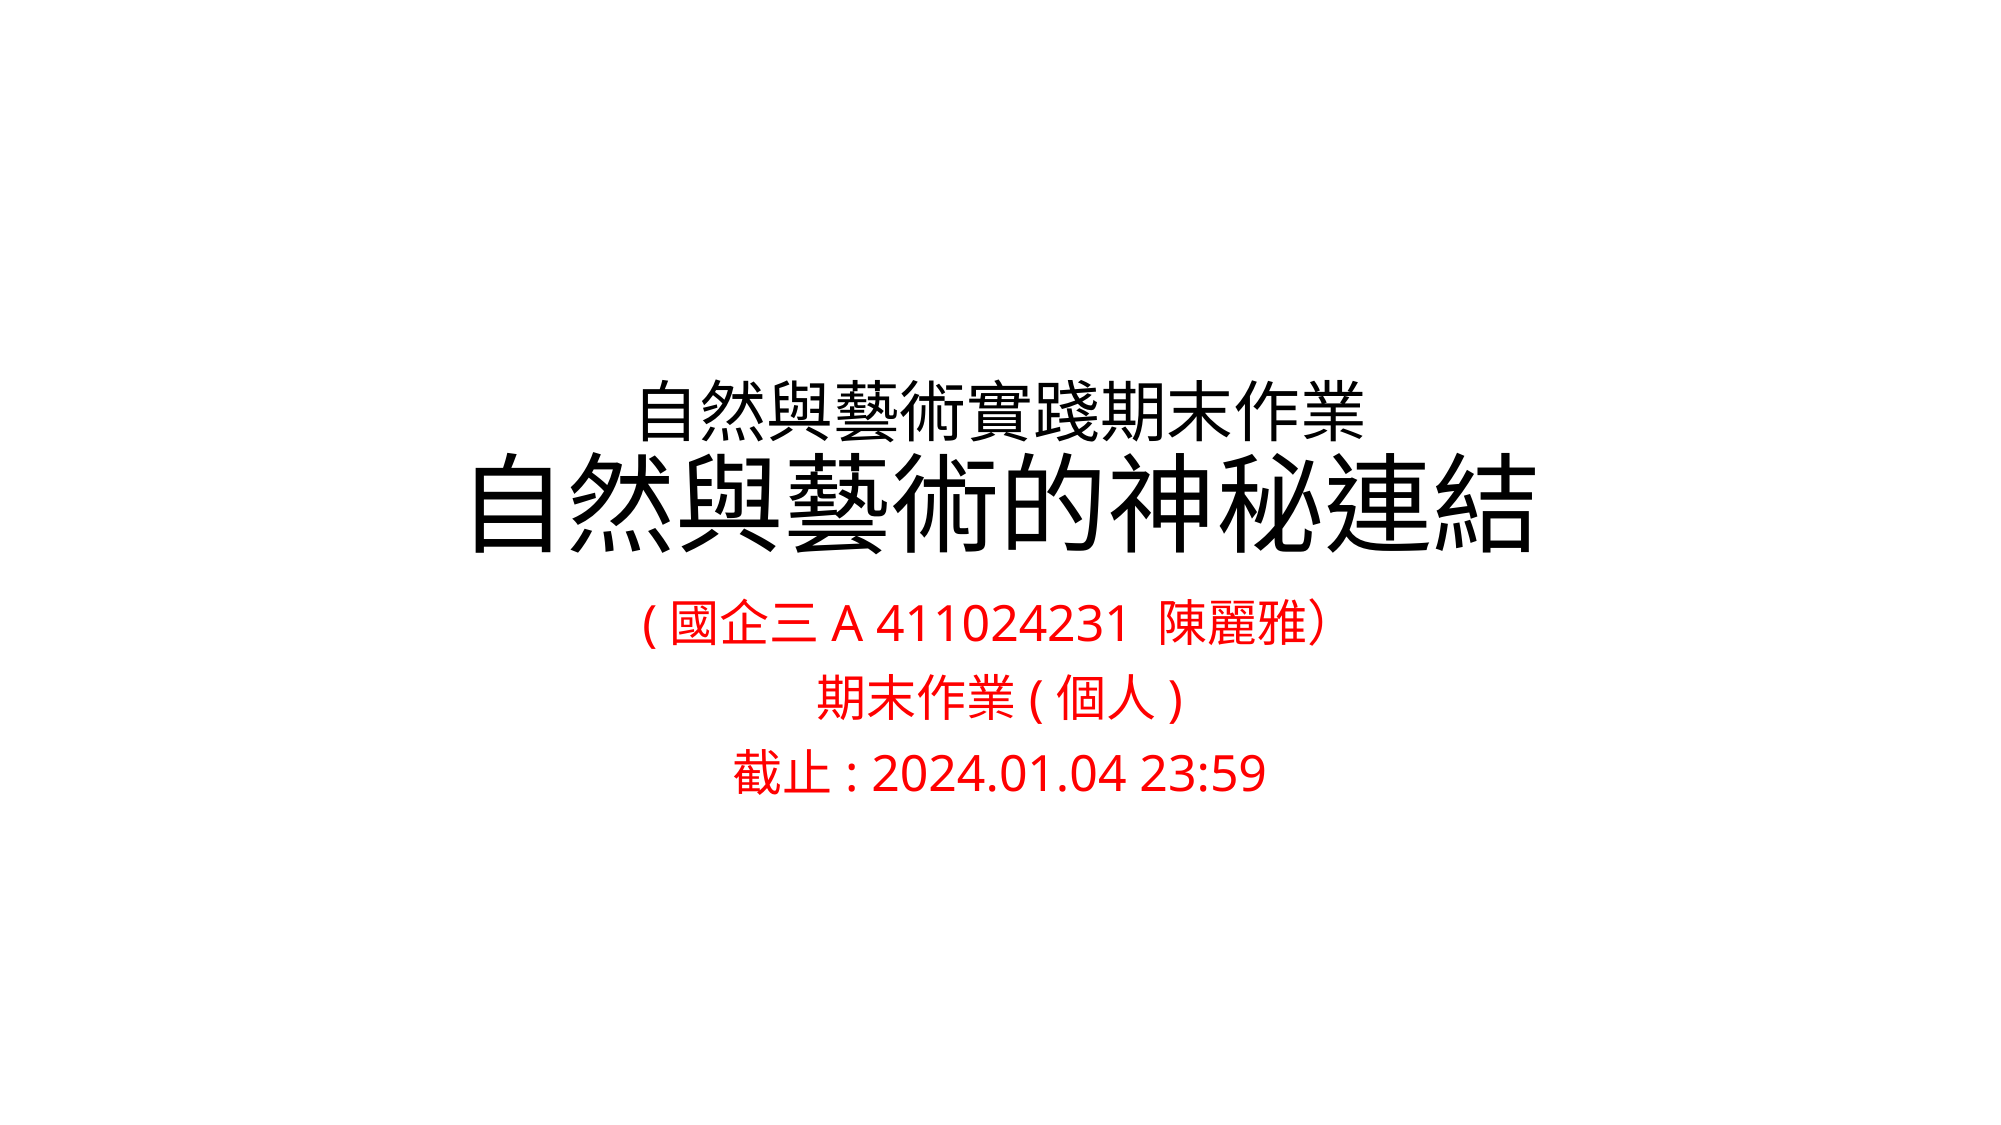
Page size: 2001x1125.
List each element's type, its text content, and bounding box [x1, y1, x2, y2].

subtitle (國企三A 411024231 陳麗雅） 期末作業(個人) 截止: 2024.01.04 23:59 [249, 590, 1750, 863]
title 自然與藝術實踐期末作業 自然與藝術的神秘連結 [249, 184, 1750, 576]
